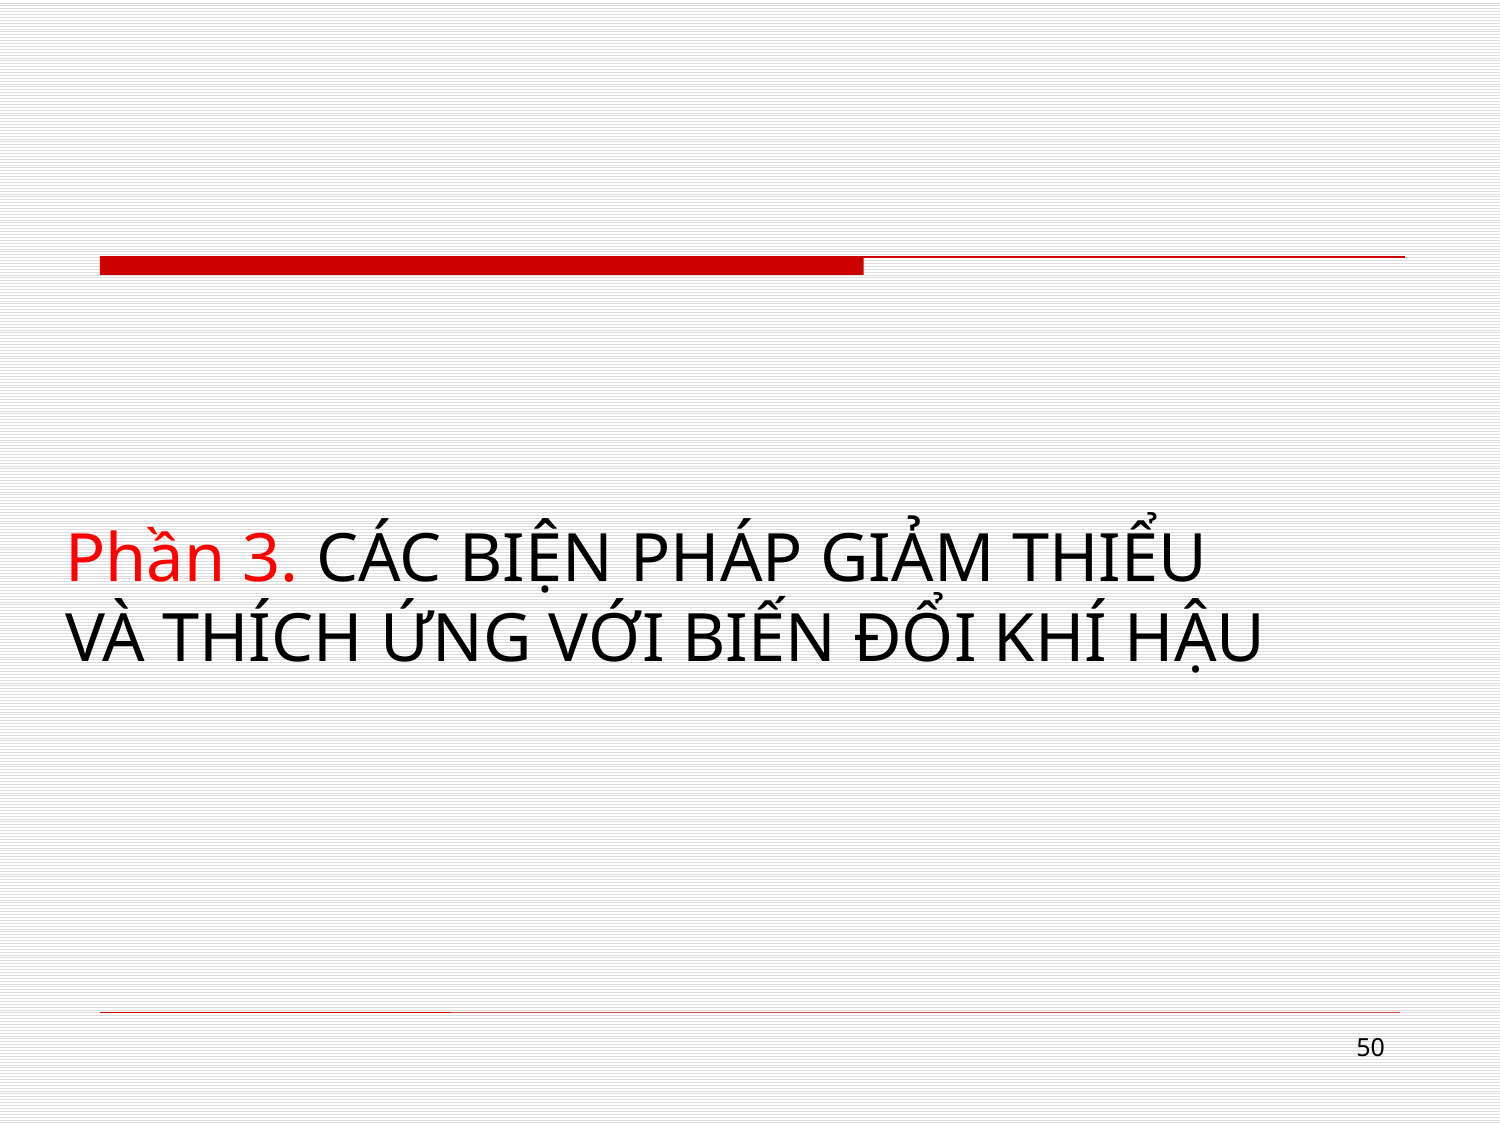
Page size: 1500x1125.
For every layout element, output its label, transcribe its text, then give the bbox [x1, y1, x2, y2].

slide_number 50 [1074, 1024, 1401, 1103]
title Phần 3. CÁC BIỆN PHÁP GIẢM THIỂU VÀ THÍCH ỨNG VỚI BIẾN ĐỔI KHÍ HẬU [49, 412, 1463, 763]
